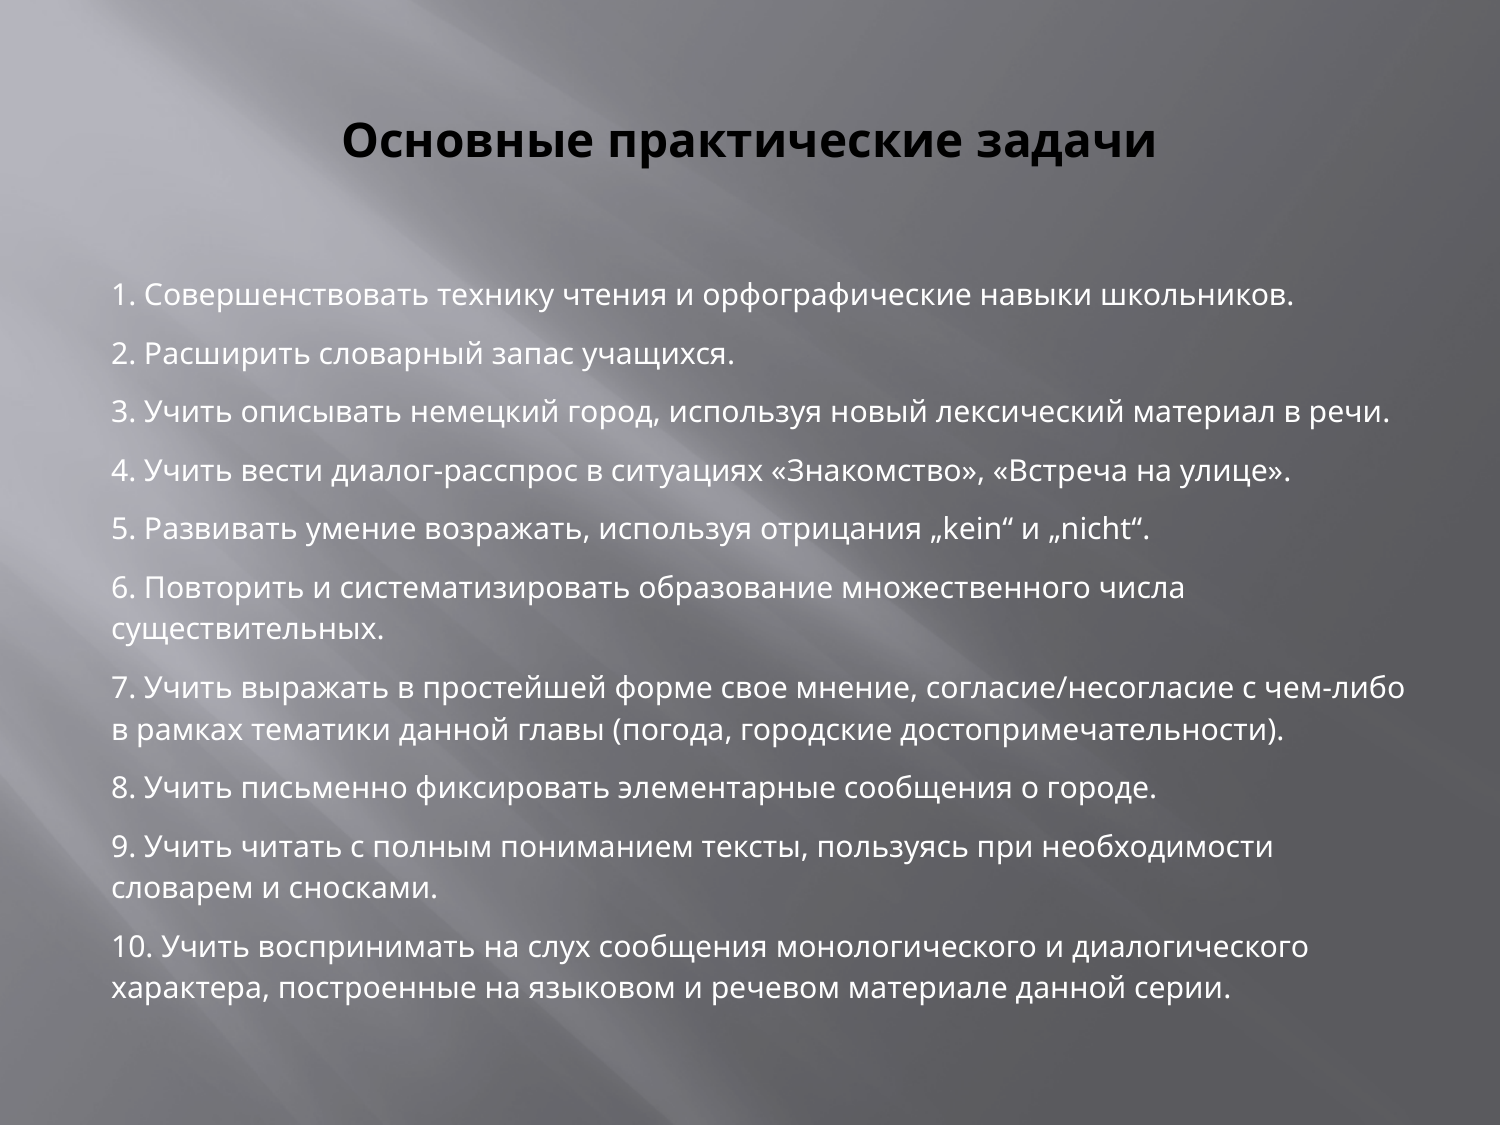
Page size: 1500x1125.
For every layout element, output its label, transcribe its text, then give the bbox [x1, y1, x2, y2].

title Основные практические задачи [75, 45, 1425, 233]
list 1. Совершенствовать технику чтения и орфографические навыки школьников. 2. Расширить словарный запас учащихся. 3. Учить описывать немецкий город, используя новый лексический материал в речи. 4. Учить вести диалог-расспрос в ситуациях «Знакомство», «Встреча на улице». 5. Развивать умение возражать, используя отрицания „kein“ и „nicht“. 6. Повторить и систематизировать образование множественного числа существительных. 7. Учить выражать в простейшей форме свое мнение, согласие/несогласие с чем-либо в рамках тематики данной главы (погода, городские достопримечательности). 8. Учить письменно фиксировать элементарные сообщения о городе. 9. Учить читать с полным пониманием тексты, пользуясь при необходимости словарем и сносками. 10. Учить воспринимать на слух сообщения монологического и диалогического характера, построенные на языковом и речевом материале данной серии. [75, 262, 1425, 1035]
